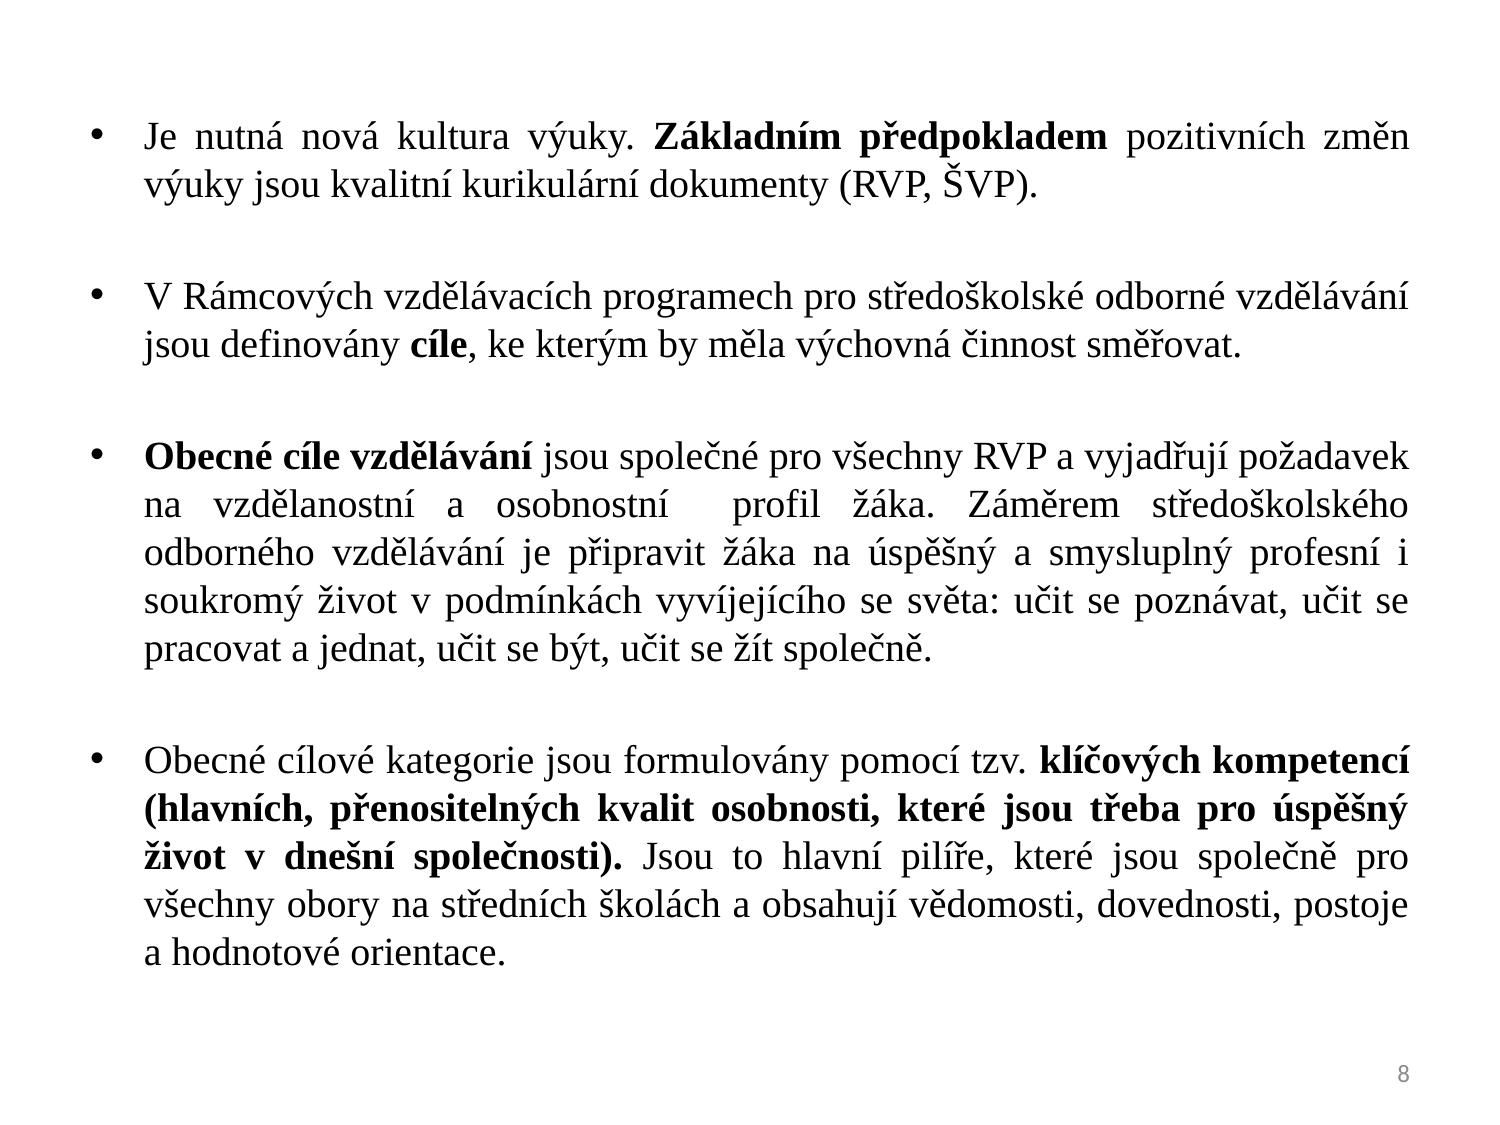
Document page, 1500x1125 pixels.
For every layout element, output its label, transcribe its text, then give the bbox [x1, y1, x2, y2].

list Je nutná nová kultura výuky. Základním předpokladem pozitivních změn výuky jsou kvalitní kurikulární dokumenty (RVP, ŠVP). V Rámcových vzdělávacích programech pro středoškolské odborné vzdělávání jsou definovány cíle, ke kterým by měla výchovná činnost směřovat. Obecné cíle vzdělávání jsou společné pro všechny RVP a vyjadřují požadavek na vzdělanostní a osobnostní profil žáka. Záměrem středoškolského odborného vzdělávání je připravit žáka na úspěšný a smysluplný profesní i soukromý život v podmínkách vyvíjejícího se světa: učit se poznávat, učit se pracovat a jednat, učit se být, učit se žít společně. Obecné cílové kategorie jsou formulovány pomocí tzv. klíčových kompetencí (hlavních, přenositelných kvalit osobnosti, které jsou třeba pro úspěšný život v dnešní společnosti). Jsou to hlavní pilíře, které jsou společně pro všechny obory na středních školách a obsahují vědomosti, dovednosti, postoje a hodnotové orientace. [75, 101, 1425, 1035]
slide_number 8 [1074, 1042, 1425, 1103]
